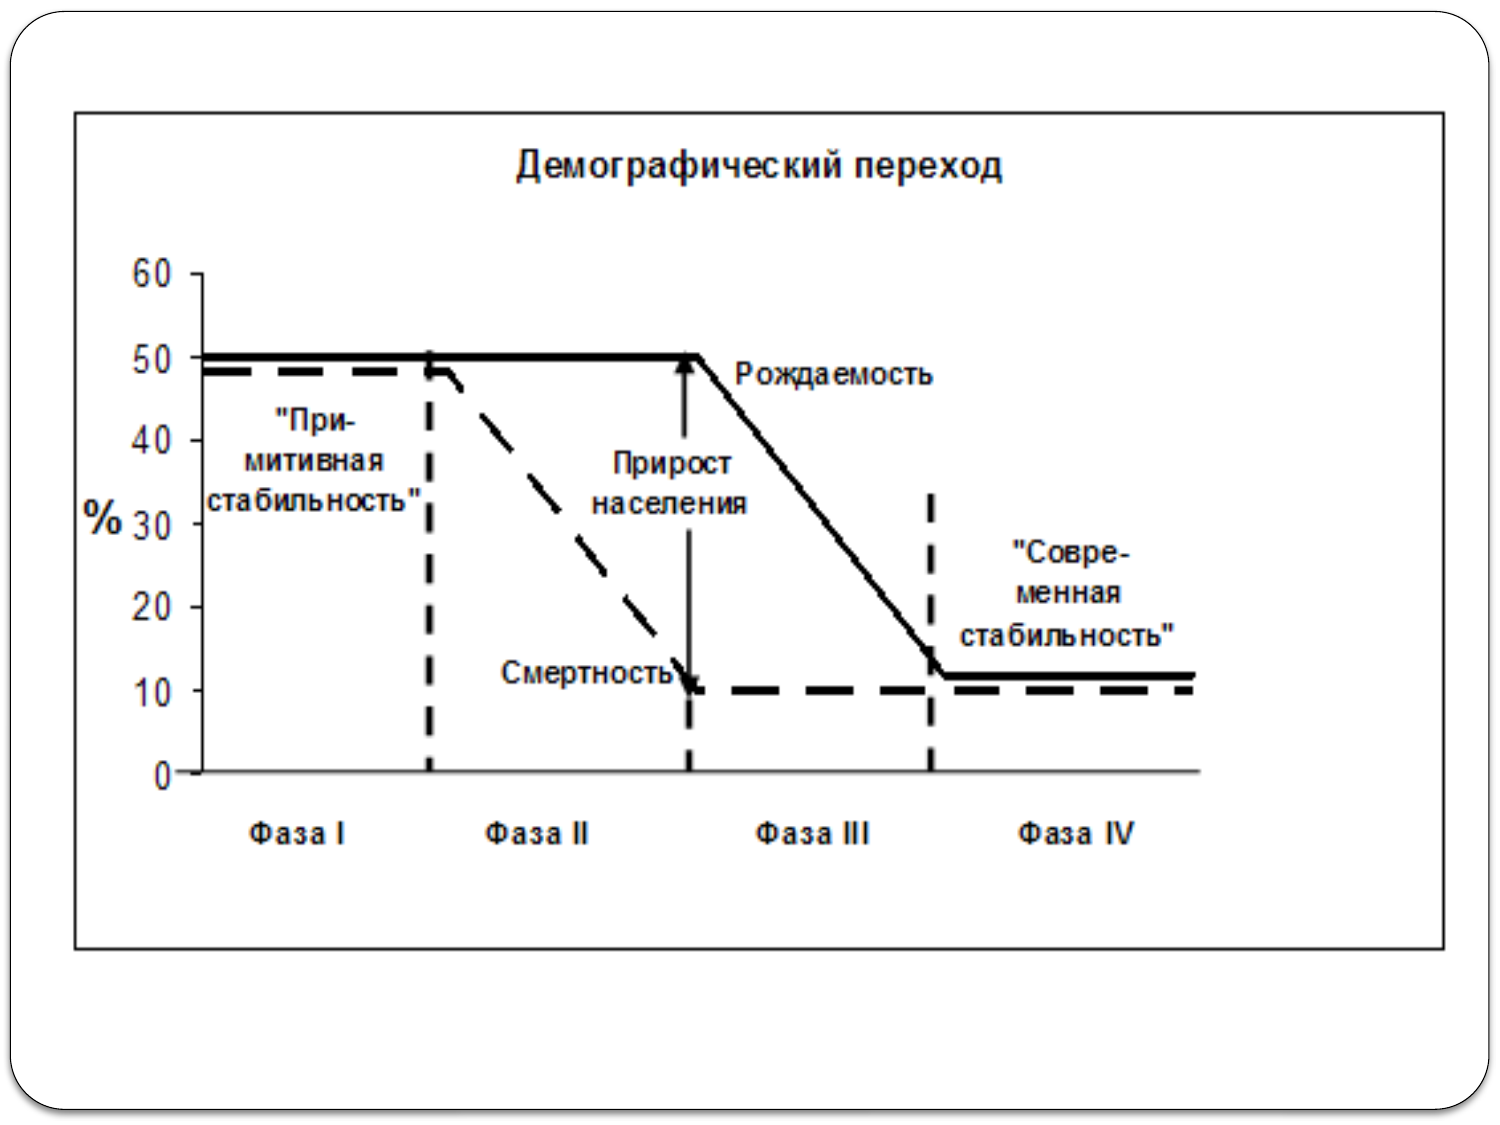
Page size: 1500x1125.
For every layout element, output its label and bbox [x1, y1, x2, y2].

picture [64, 101, 1460, 963]
